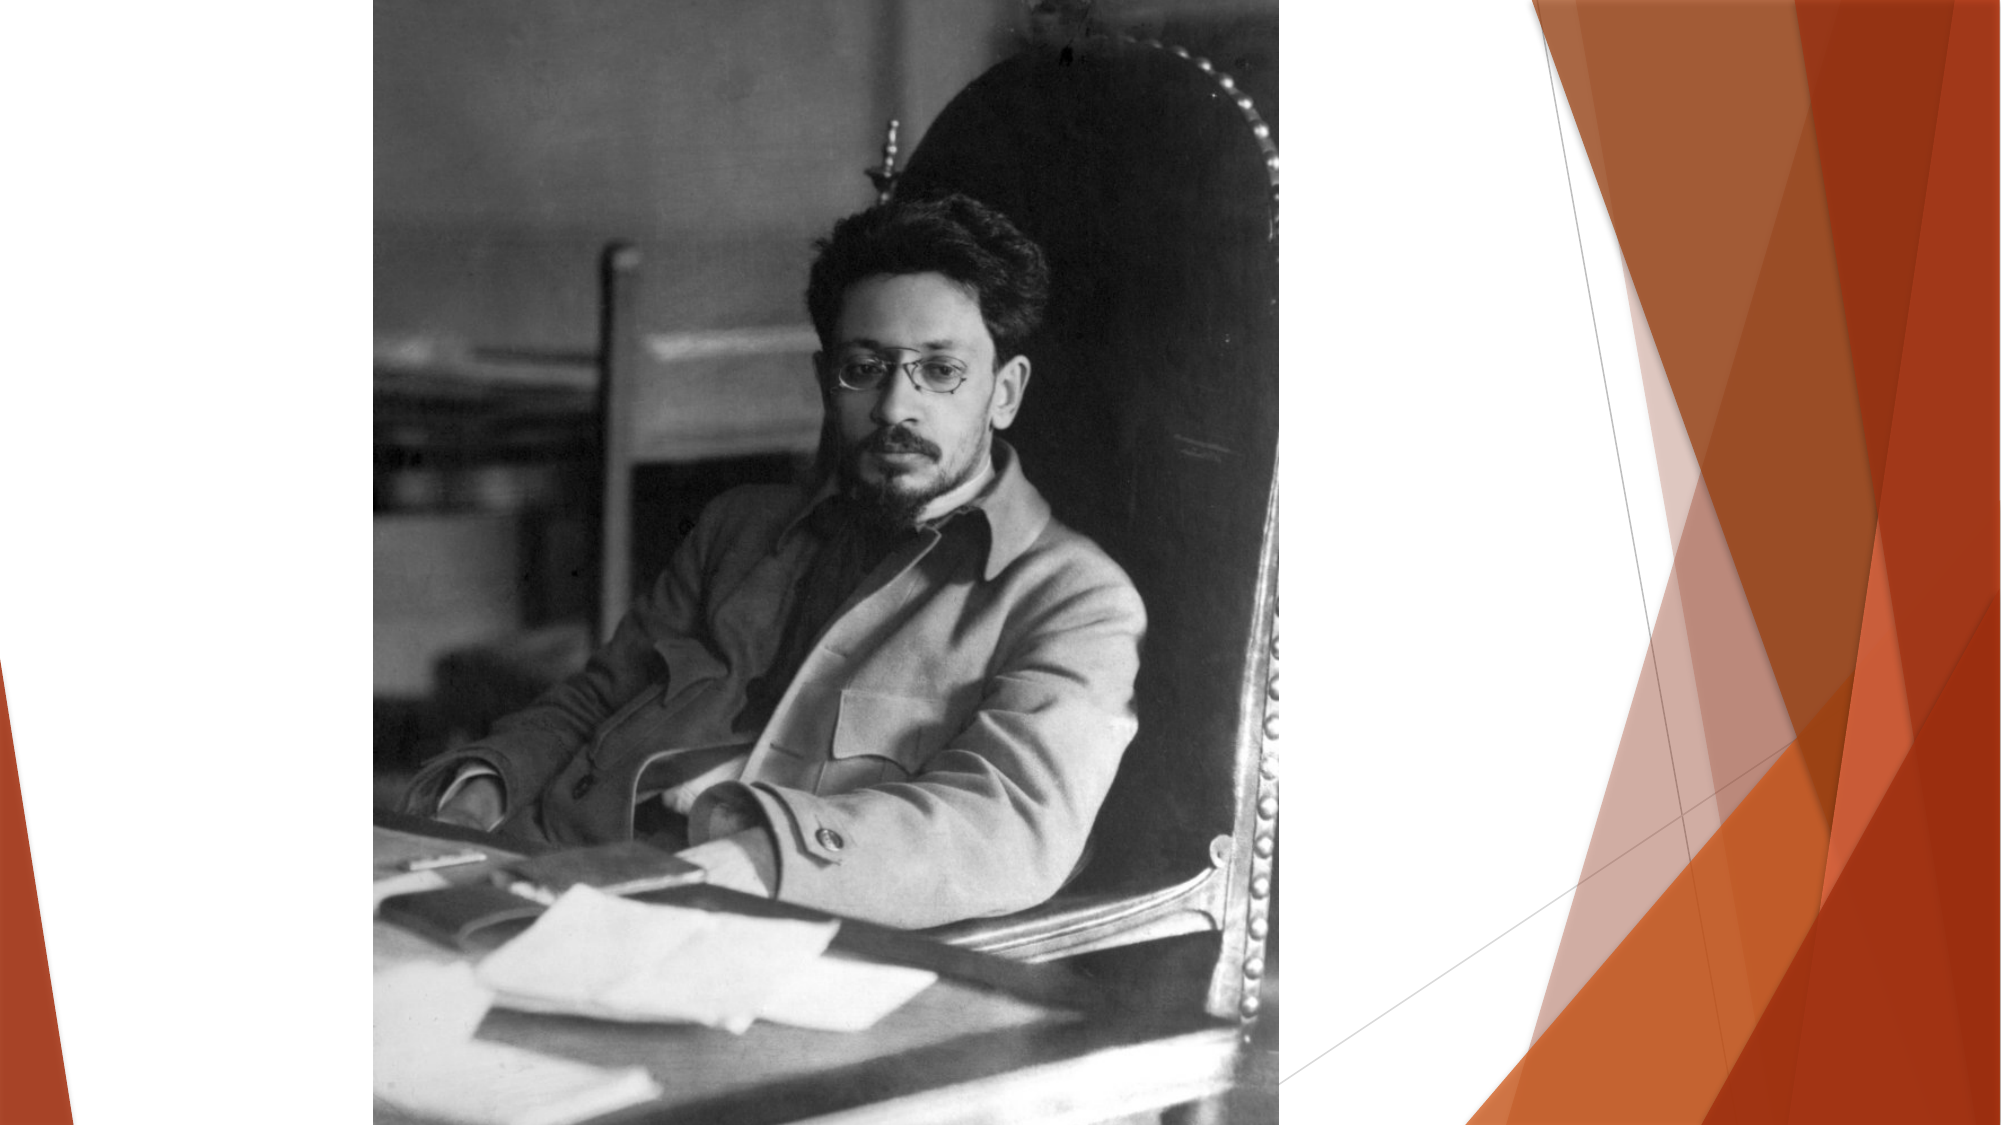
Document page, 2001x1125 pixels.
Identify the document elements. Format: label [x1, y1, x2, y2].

picture [373, 0, 1280, 1125]
